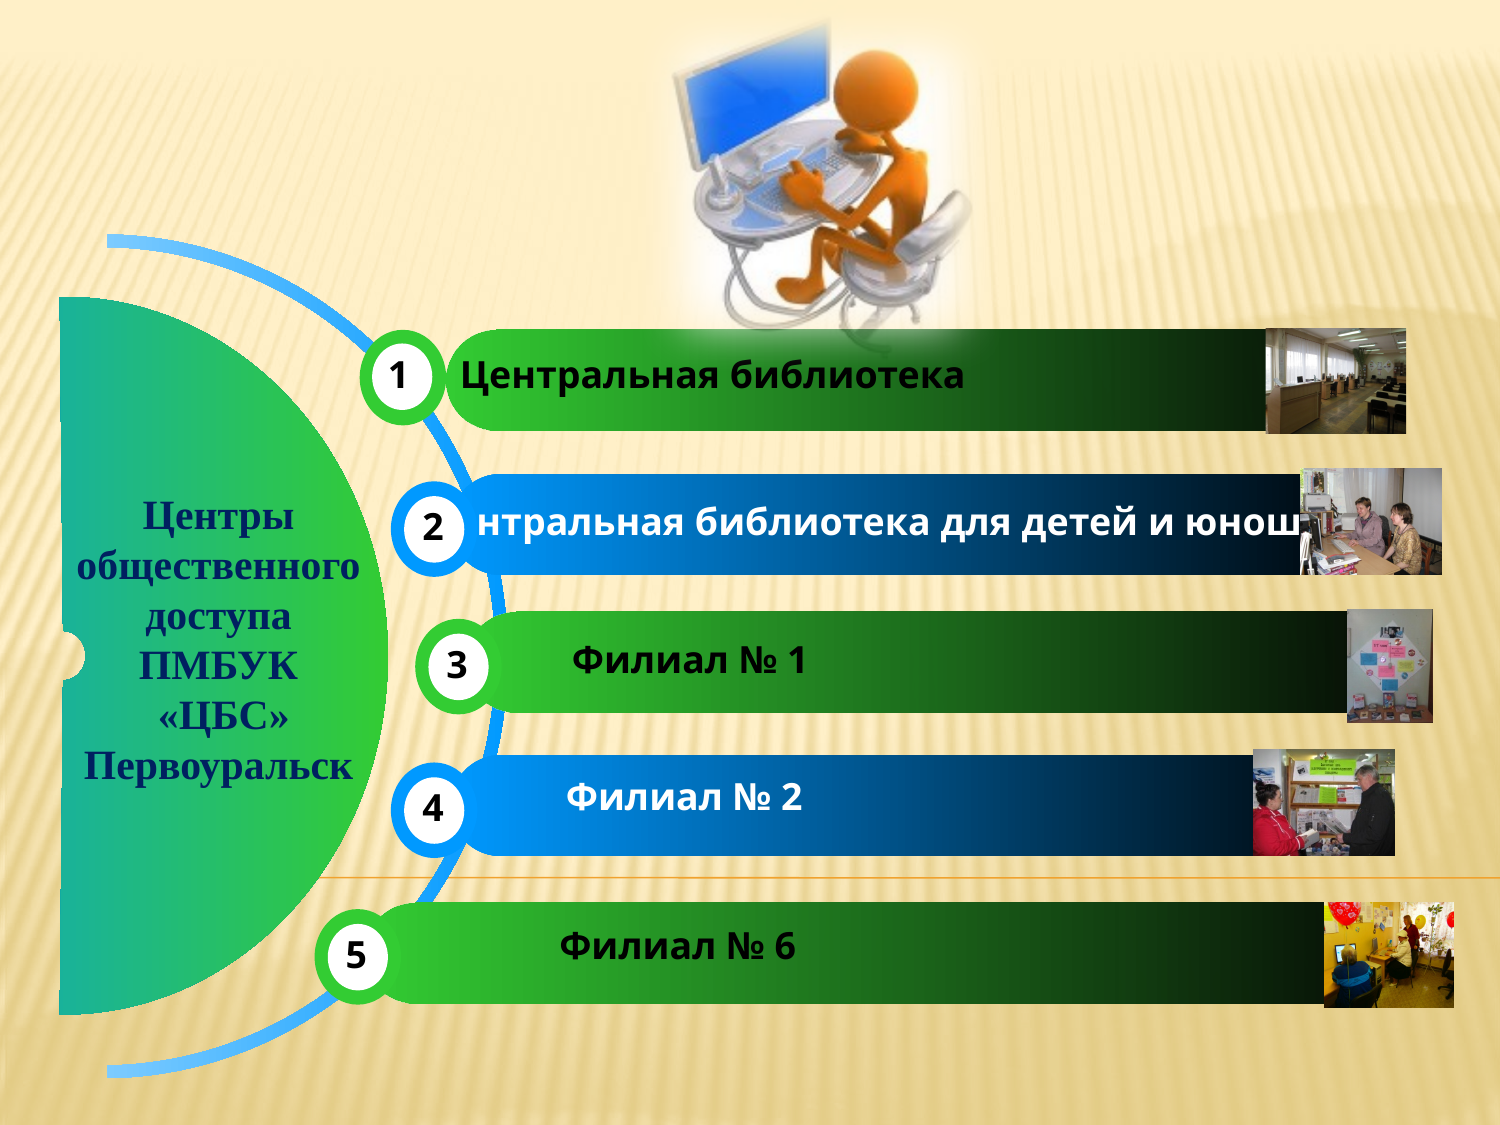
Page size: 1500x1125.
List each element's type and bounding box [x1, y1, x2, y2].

picture [1253, 749, 1395, 856]
picture [632, 0, 1009, 376]
picture [1347, 609, 1433, 723]
picture [1265, 327, 1407, 434]
picture [1300, 468, 1442, 576]
picture [1323, 901, 1454, 1009]
text_box [0, 234, 1442, 1079]
